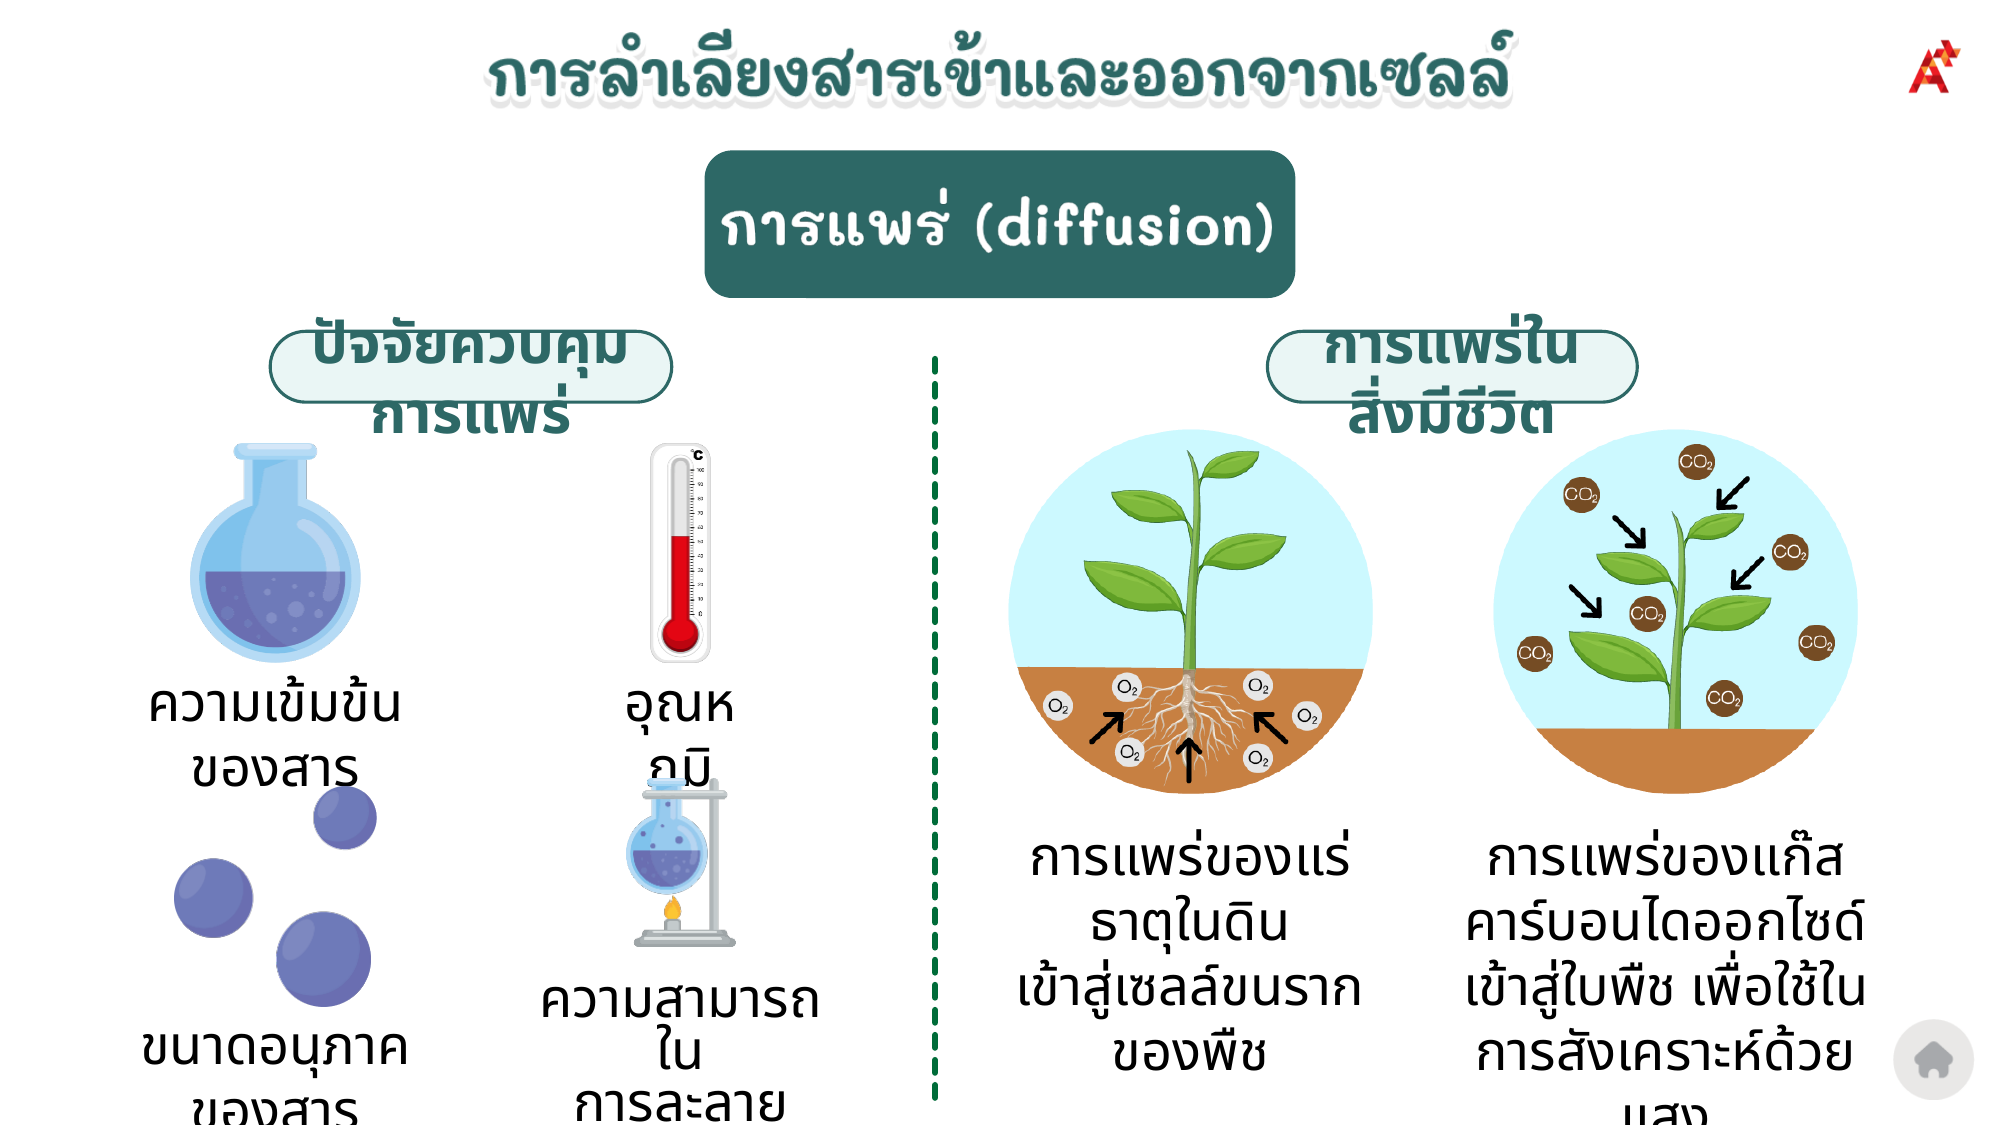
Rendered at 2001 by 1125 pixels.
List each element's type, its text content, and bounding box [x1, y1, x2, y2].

picture [480, 22, 1519, 147]
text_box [593, 443, 768, 741]
text_box ปัจจัยควบคุมการแพร่ [269, 330, 673, 404]
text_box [683, 150, 1310, 298]
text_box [97, 786, 454, 1085]
picture [1882, 0, 2000, 124]
text_box การแพร่ในสิ่งมีชีวิต [1266, 330, 1639, 404]
picture [1893, 1019, 1975, 1100]
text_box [973, 429, 1408, 961]
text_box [103, 443, 448, 741]
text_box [1432, 429, 1900, 1092]
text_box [523, 778, 838, 1085]
